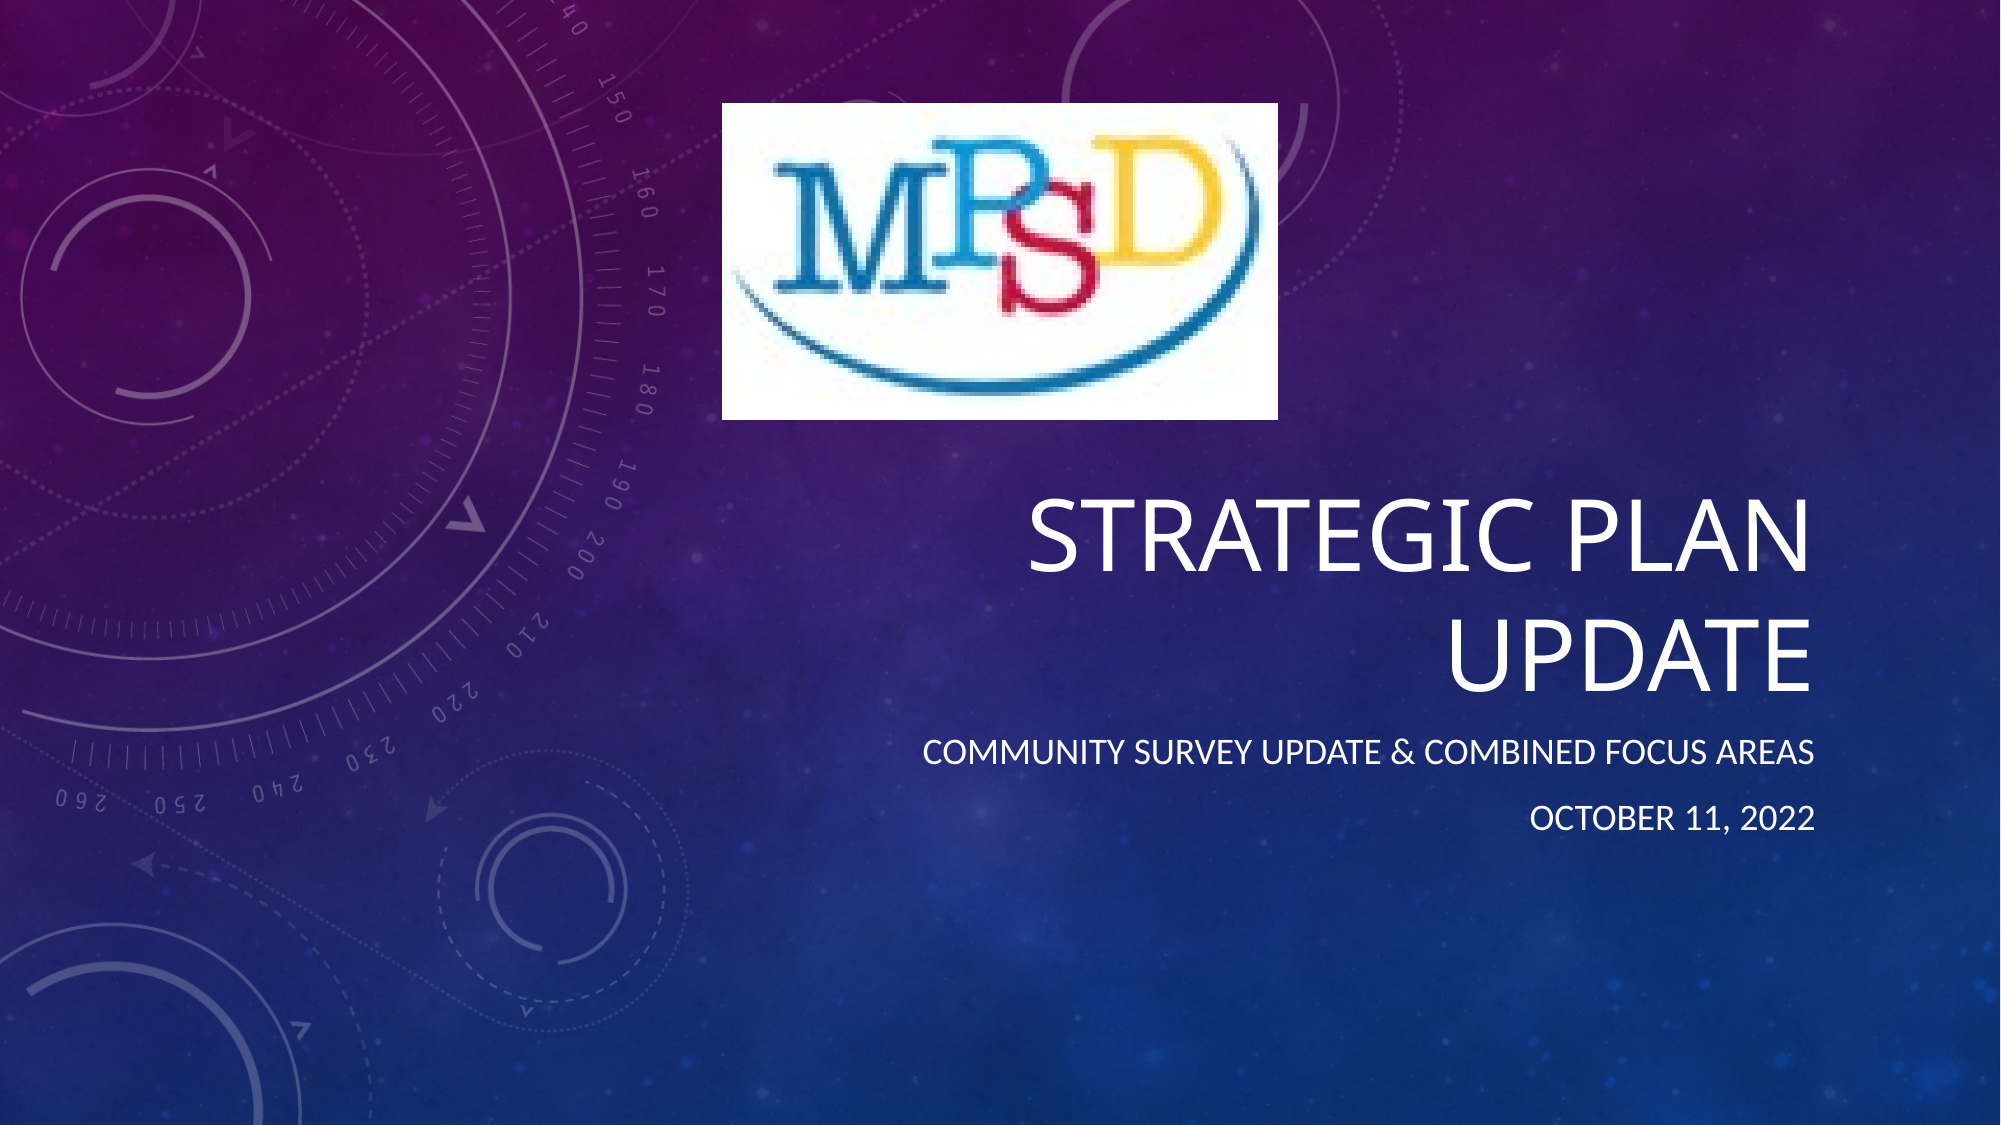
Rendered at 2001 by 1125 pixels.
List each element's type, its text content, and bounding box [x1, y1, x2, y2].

subtitle Community Survey update & Combined Focus Areas October 11, 2022 [650, 719, 1831, 950]
picture [0, 0, 2001, 1125]
title Strategic Plan Update [650, 322, 1831, 719]
